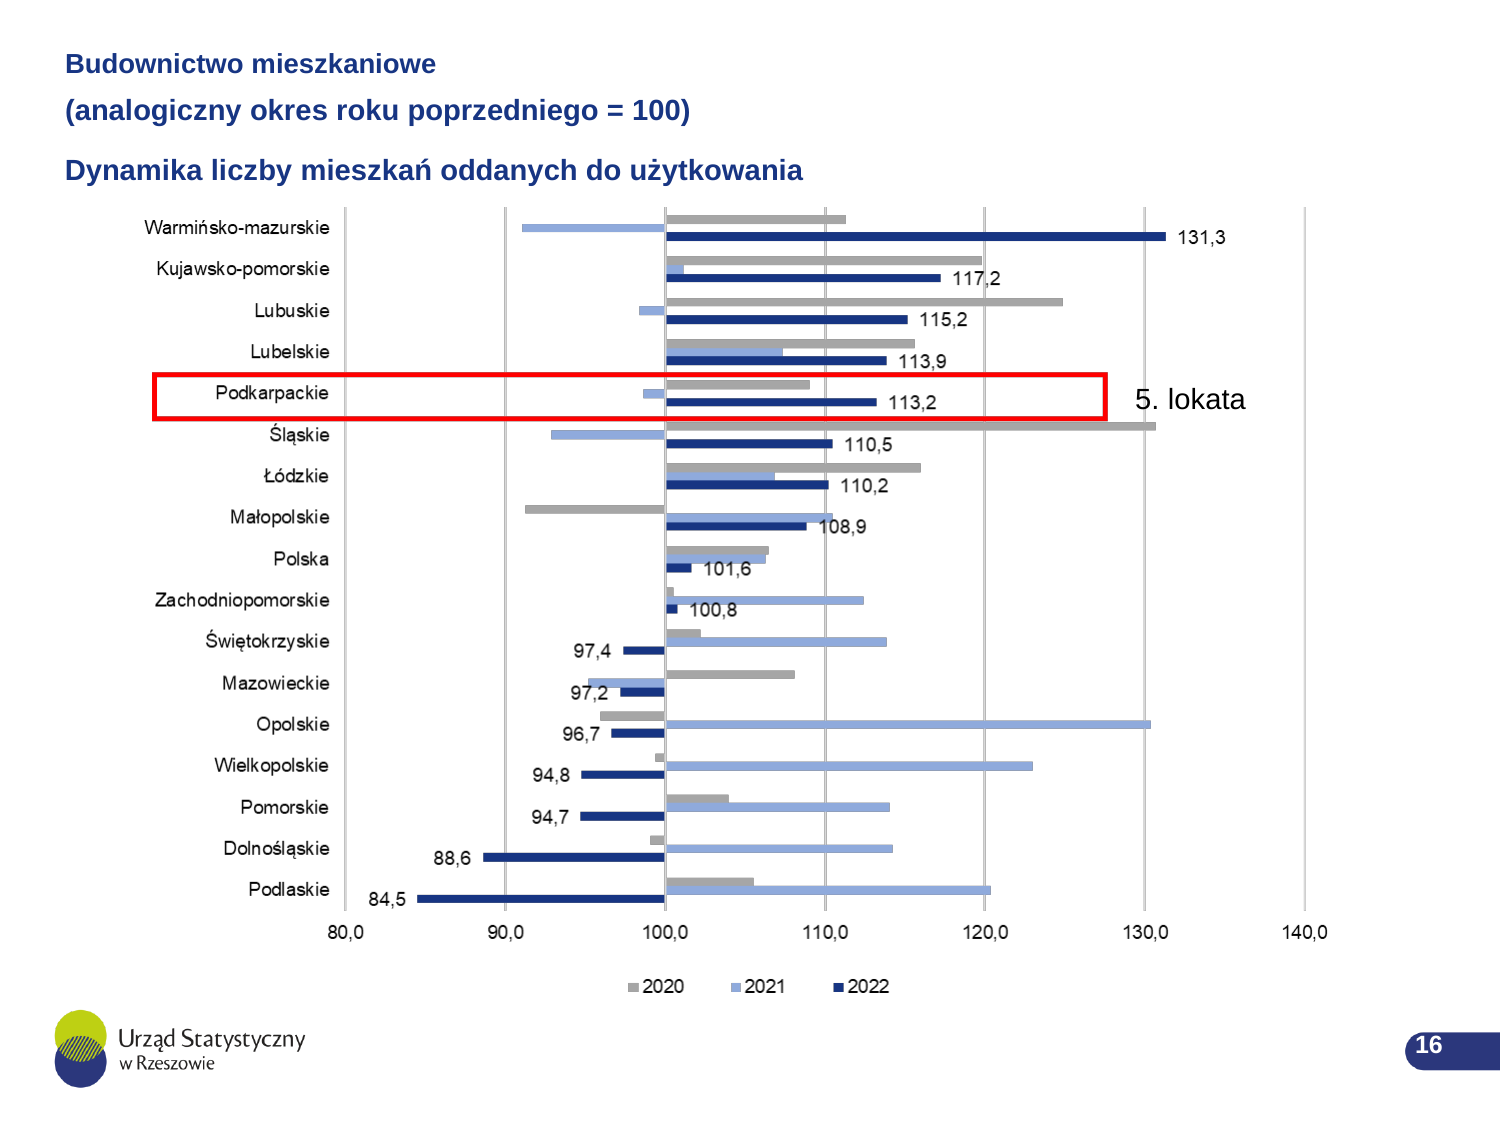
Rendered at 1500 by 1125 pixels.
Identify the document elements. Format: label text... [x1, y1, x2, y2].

text_box (analogiczny okres roku poprzedniego = 100) [50, 80, 1500, 141]
slide_number 16 [1120, 1013, 1458, 1074]
text_box Dynamika liczby mieszkań oddanych do użytkowania [49, 143, 822, 194]
title Budownictwo mieszkaniowe [50, 42, 1056, 80]
picture [0, 0, 1500, 1125]
